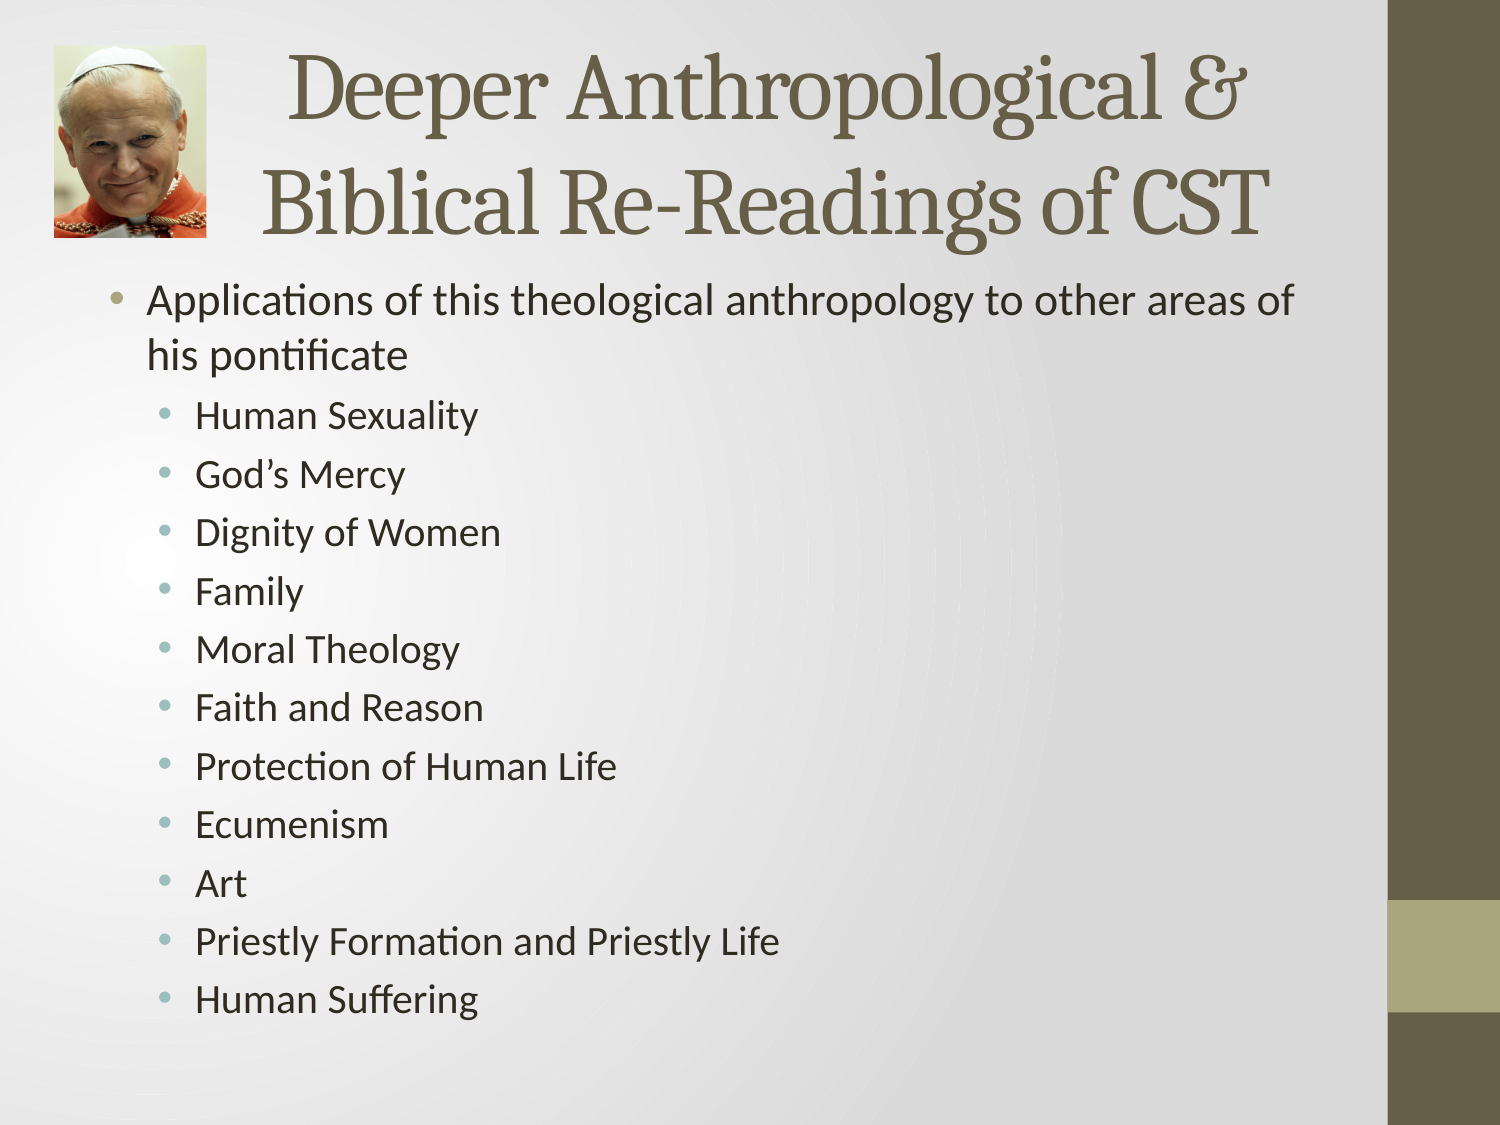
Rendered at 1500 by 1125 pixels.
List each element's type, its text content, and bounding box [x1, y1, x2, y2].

list Applications of this theological anthropology to other areas of his pontificate Human Sexuality God’s Mercy Dignity of Women Family Moral Theology Faith and Reason Protection of Human Life Ecumenism Art Priestly Formation and Priestly Life Human Suffering [75, 262, 1325, 1050]
title Deeper Anthropological & Biblical Re-Readings of CST [216, 45, 1325, 233]
picture [53, 44, 207, 238]
